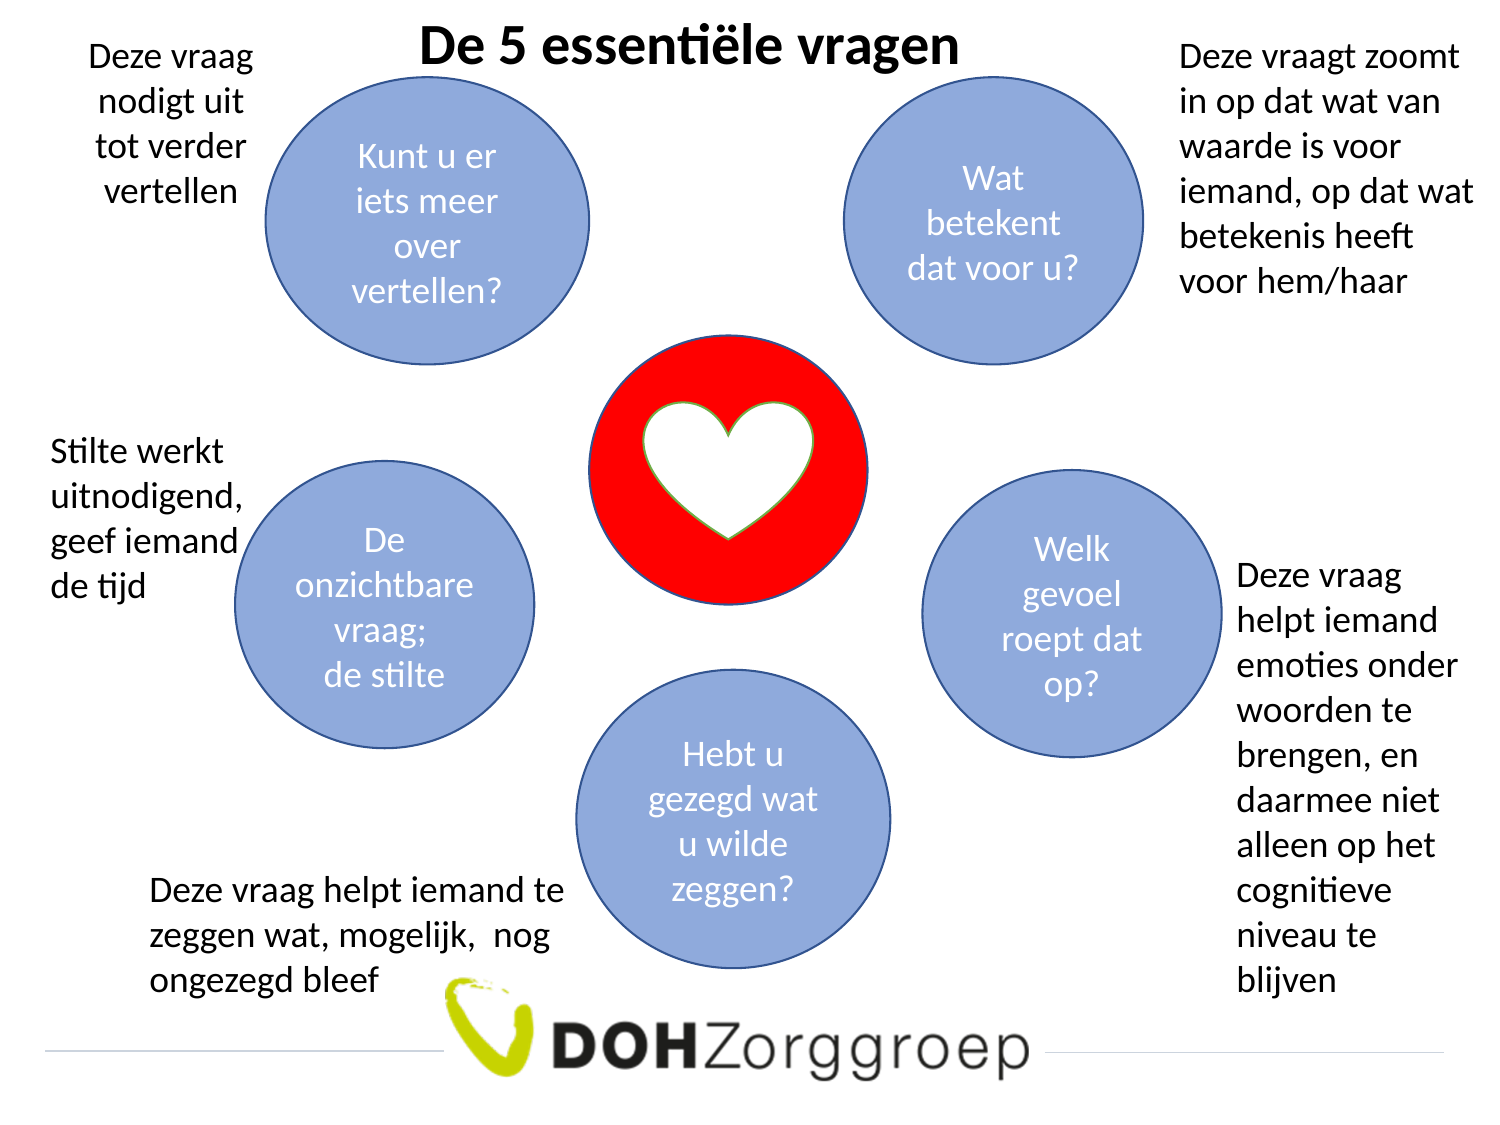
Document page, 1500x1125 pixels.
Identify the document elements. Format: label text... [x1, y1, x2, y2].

text_box Welk gevoel roept dat op? [921, 468, 1221, 759]
text_box Kunt u er iets meer over vertellen? [264, 84, 591, 366]
text_box [642, 401, 815, 541]
text_box De 5 essentiële vragen [321, 0, 1072, 84]
picture [32, 956, 1458, 1104]
text_box [588, 334, 869, 606]
text_box Hebt u gezegd wat u wilde zeggen? [575, 668, 892, 970]
text_box Deze vraag helpt iemand te zeggen wat, mogelijk, nog ongezegd bleef [134, 857, 590, 1008]
text_box Deze vraagt zoomt in op dat wat van waarde is voor iemand, op dat wat betekenis heeft voor hem/haar [1164, 23, 1500, 309]
text_box Deze vraag helpt iemand emoties onder woorden te brengen, en daarmee niet alleen op het cognitieve niveau te blijven [1221, 542, 1490, 1008]
text_box Stilte werkt uitnodigend, geef iemand de tijd [35, 418, 276, 614]
text_box Wat betekent dat voor u? [842, 84, 1145, 366]
text_box De onzichtbare vraag; de stilte [234, 459, 536, 750]
text_box Deze vraag nodigt uit tot verder vertellen [66, 23, 276, 219]
